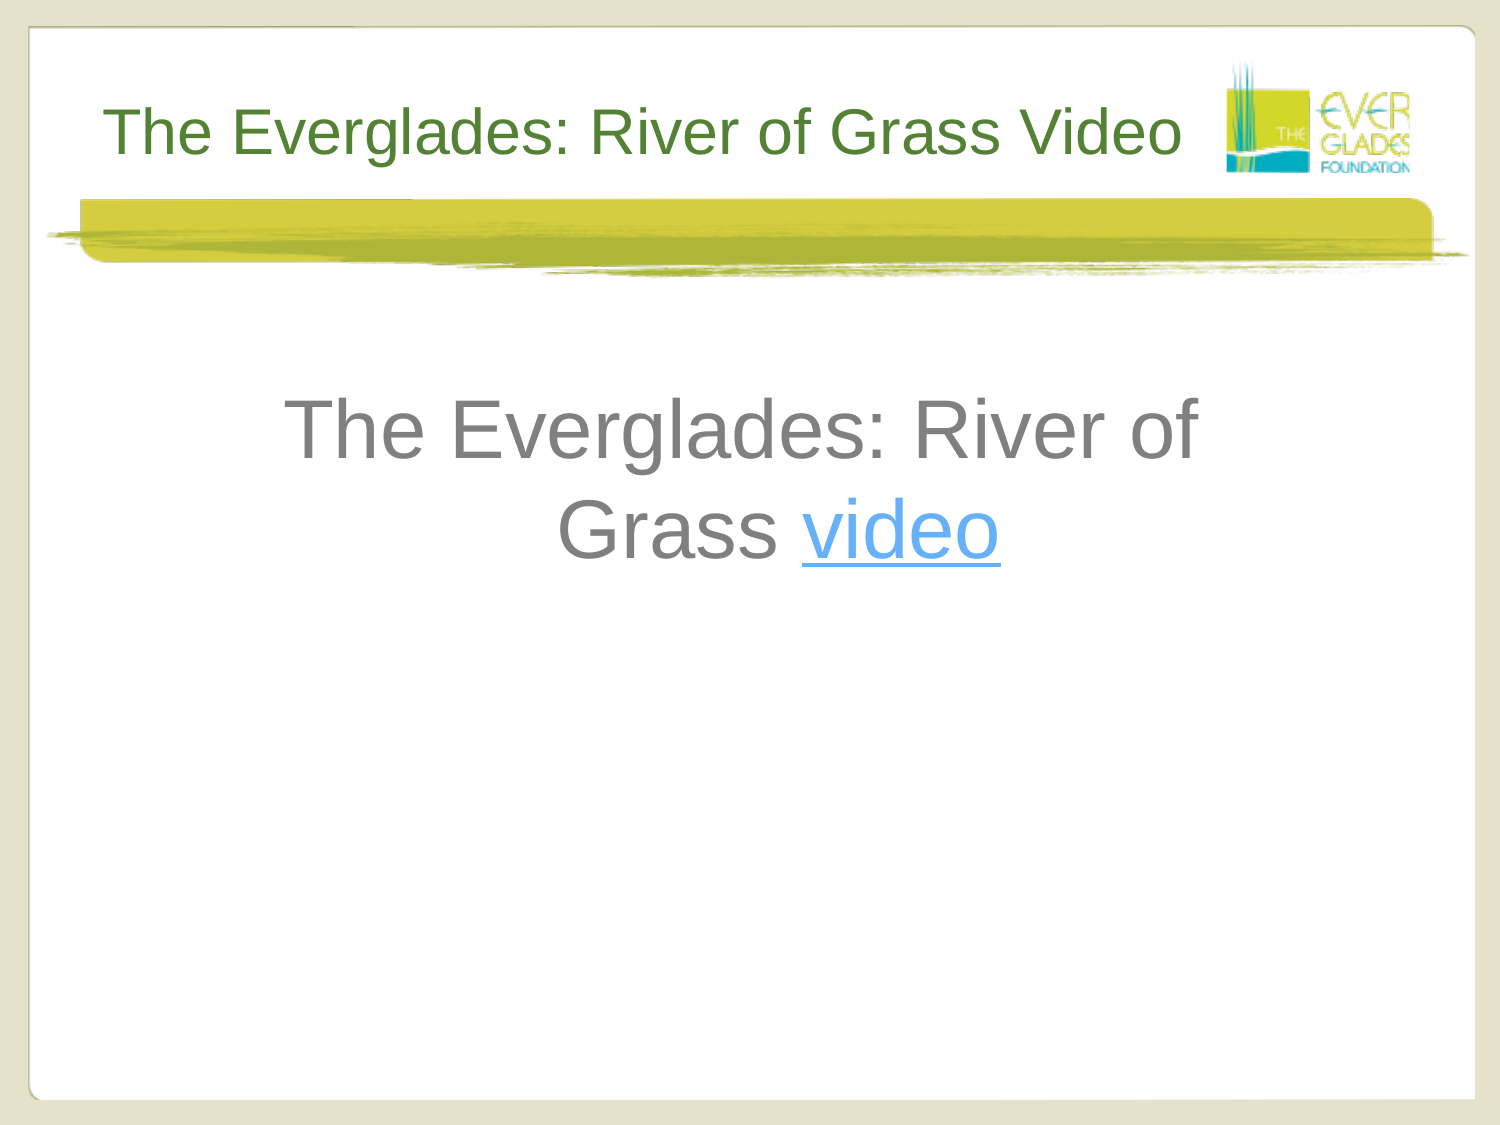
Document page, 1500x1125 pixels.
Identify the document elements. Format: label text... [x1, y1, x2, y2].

text_box The Everglades: River of Grass video [187, 374, 1296, 675]
title The Everglades: River of Grass Video [87, 62, 1336, 195]
